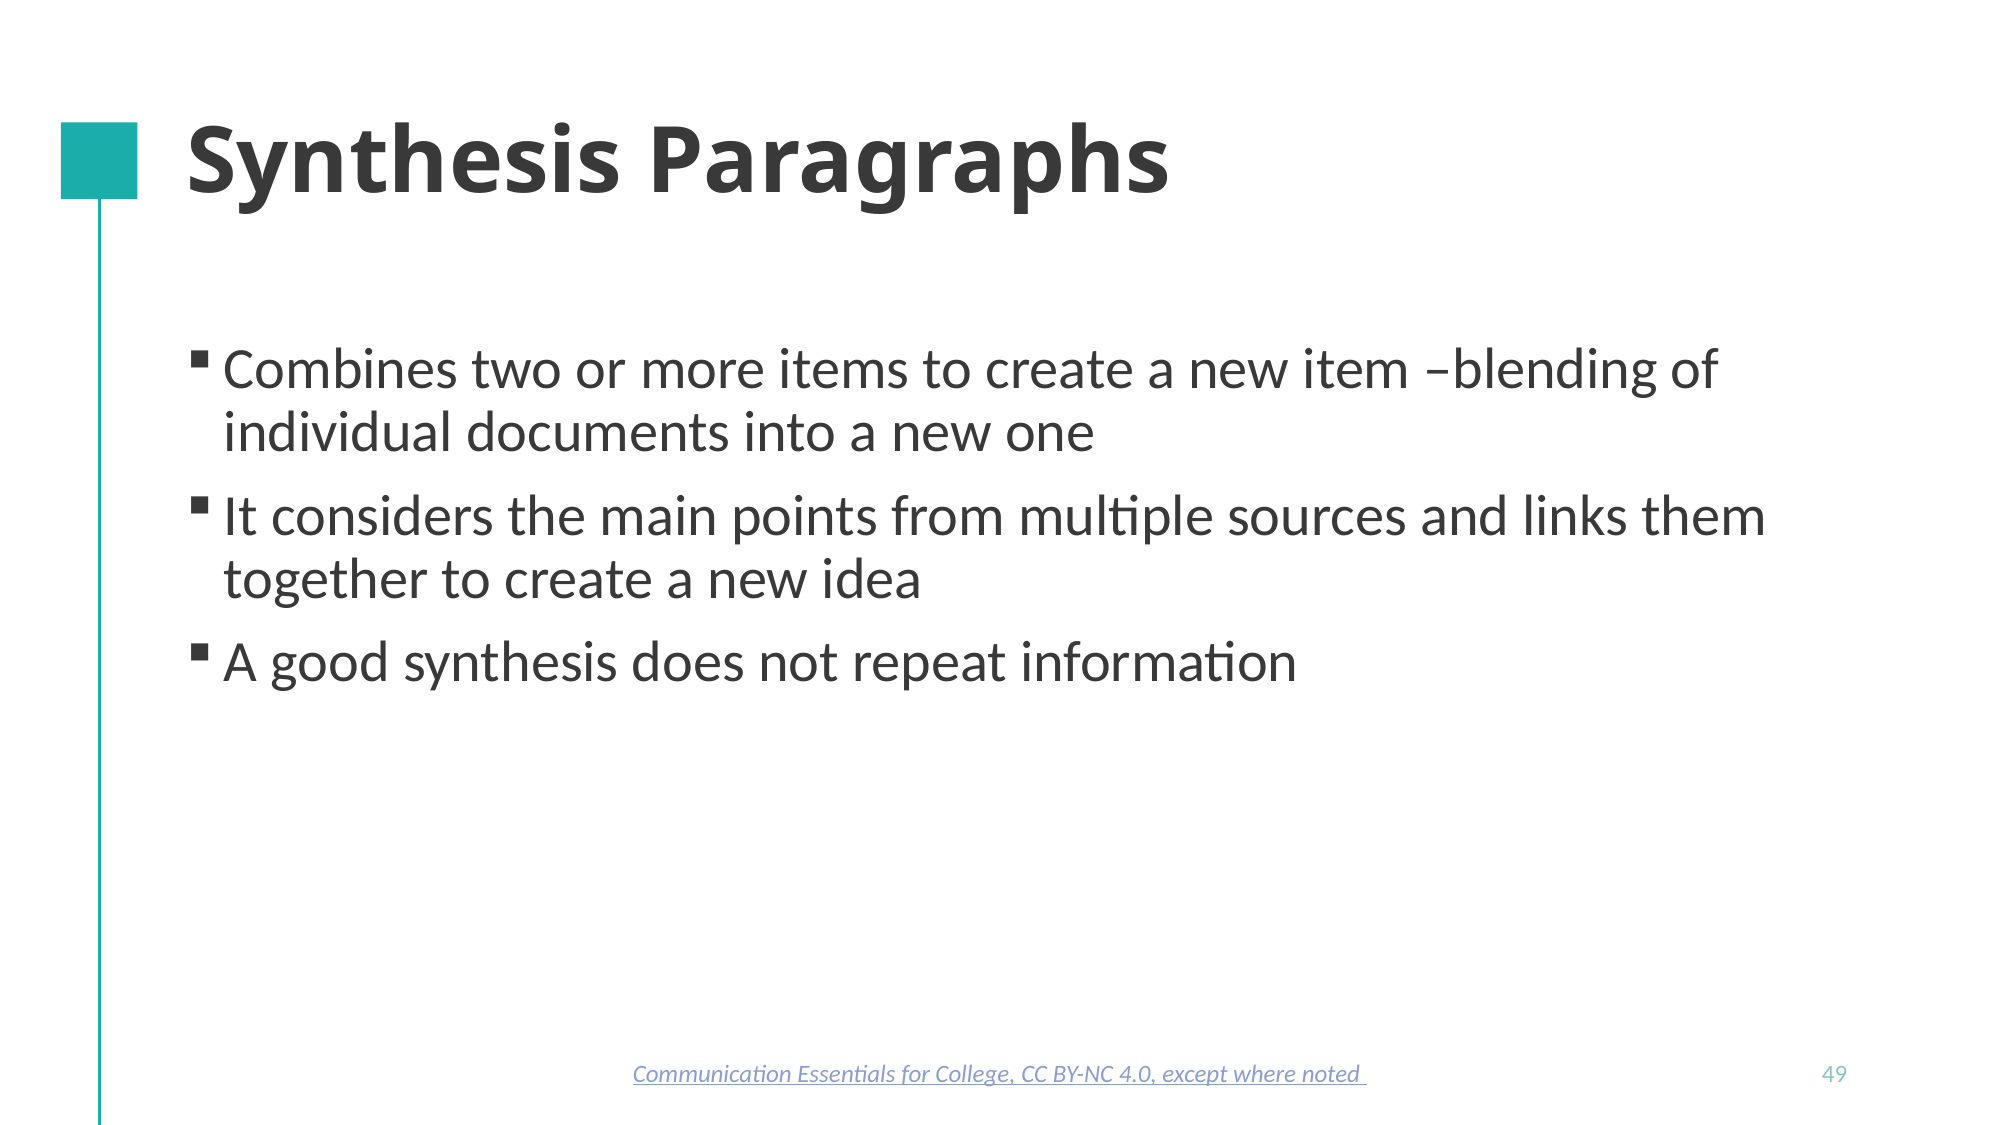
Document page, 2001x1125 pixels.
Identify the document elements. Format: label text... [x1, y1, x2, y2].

title Synthesis Paragraphs [171, 105, 1863, 278]
slide_number 49 [1412, 1042, 1863, 1103]
footer Communication Essentials for College, CC BY-NC 4.0, except where noted [590, 1042, 1410, 1102]
list Combines two or more items to create a new item –blending of individual documents into a new one It considers the main points from multiple sources and links them together to create a new idea A good synthesis does not repeat information [171, 330, 1863, 1014]
